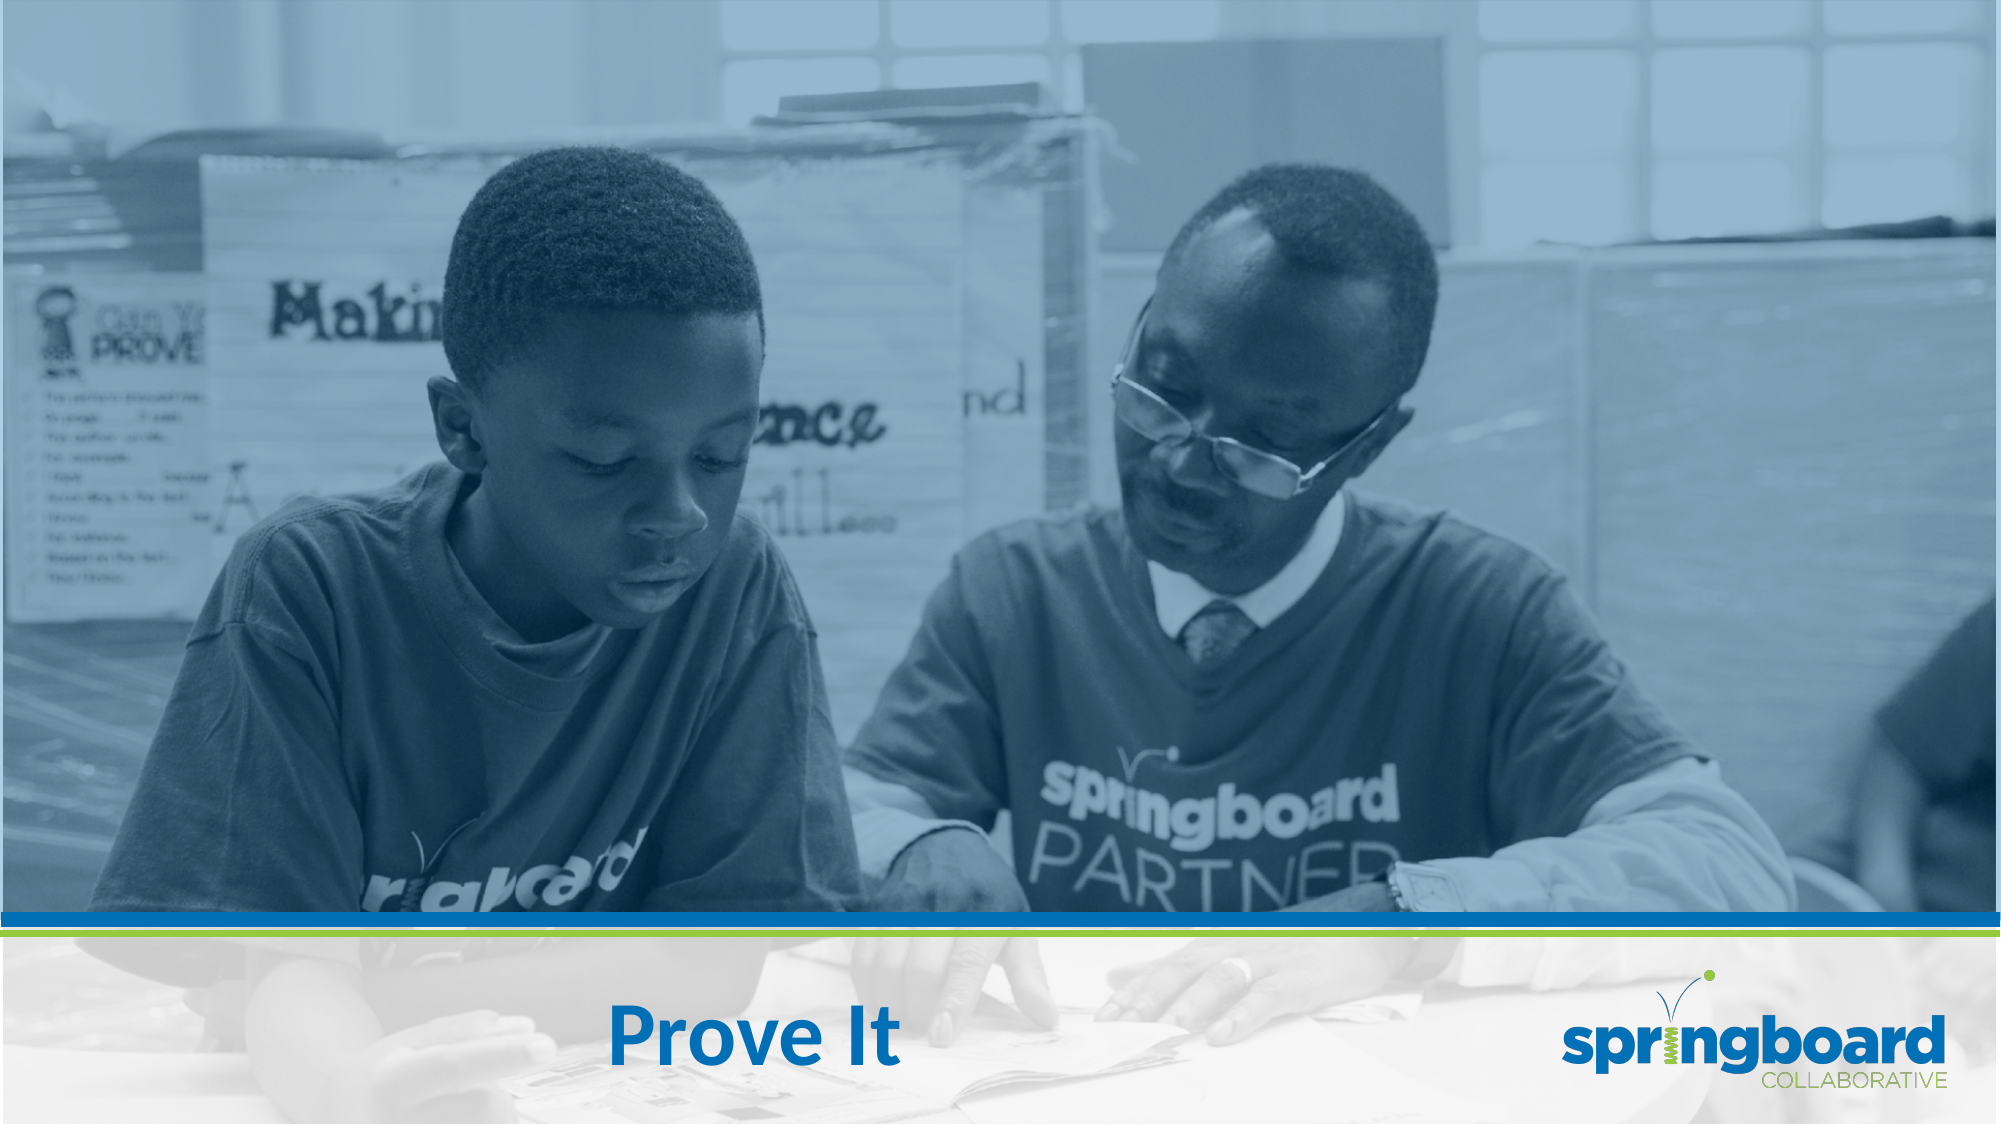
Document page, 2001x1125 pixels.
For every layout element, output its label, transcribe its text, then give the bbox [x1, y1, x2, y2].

picture [3, 0, 1997, 912]
picture [1562, 970, 1947, 1088]
title Prove It [3, 983, 1506, 1076]
